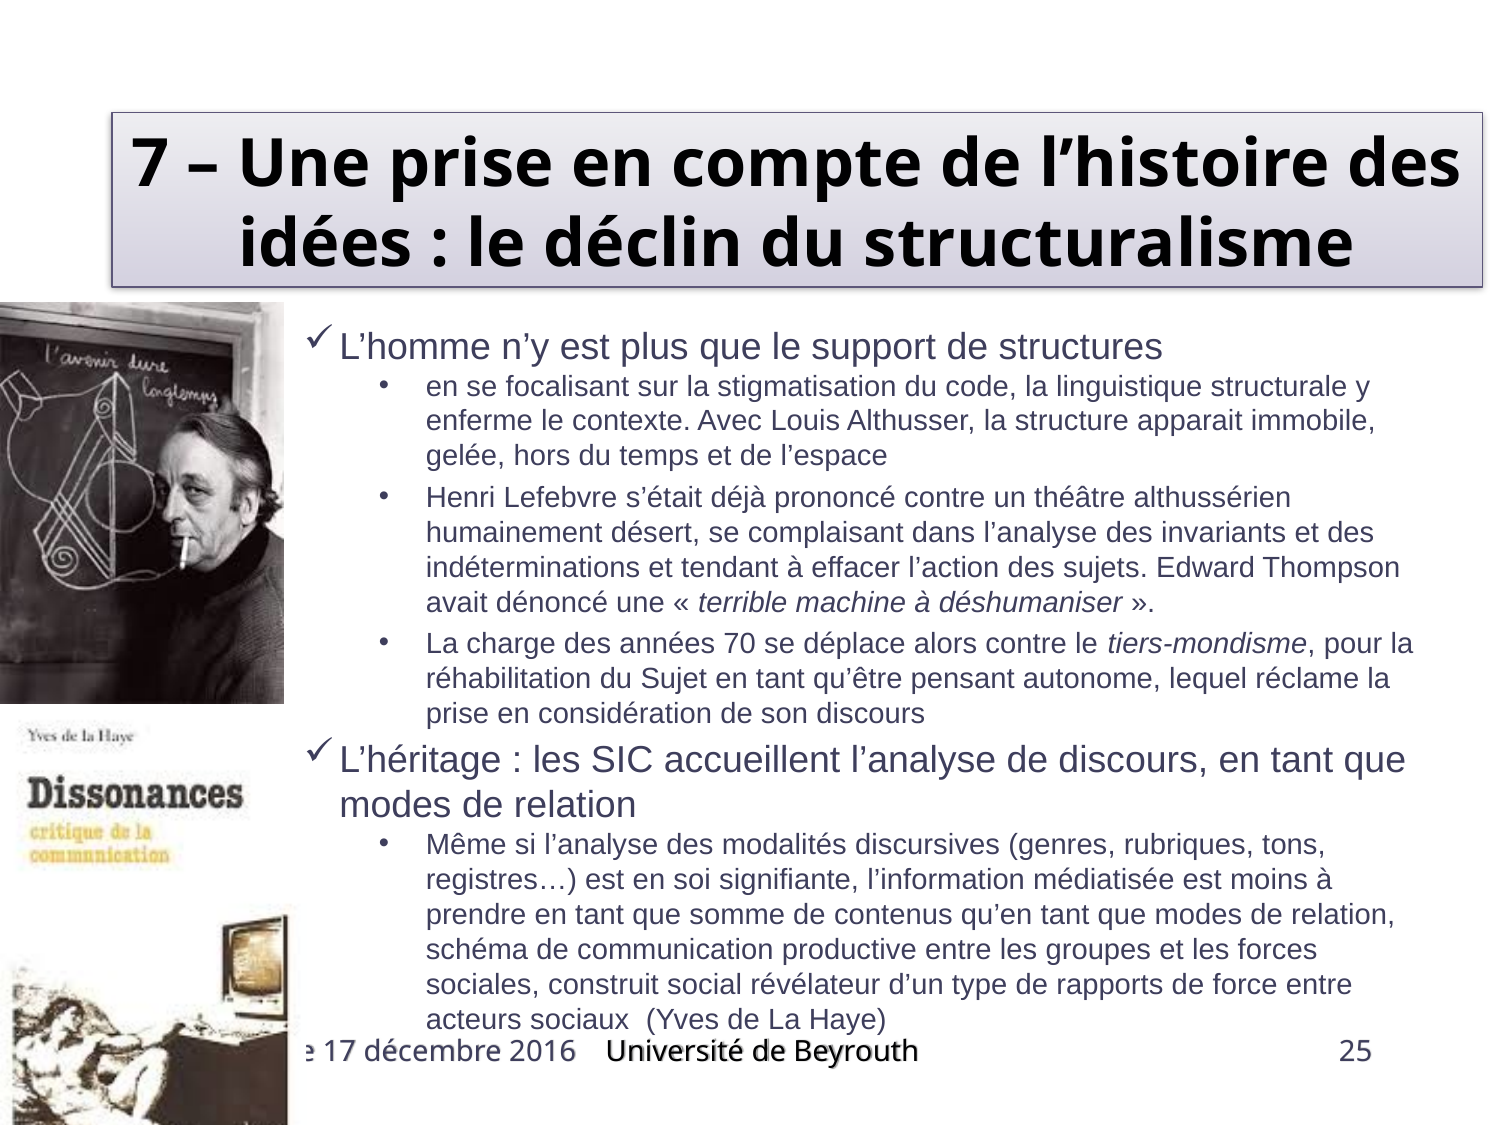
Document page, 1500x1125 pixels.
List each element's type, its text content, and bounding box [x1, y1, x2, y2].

picture [0, 715, 307, 1125]
picture [0, 302, 284, 704]
text_box 7 – Une prise en compte de l’histoire des idées : le déclin du structuralisme [111, 112, 1483, 288]
text_box L’homme n’y est plus que le support de structures en se focalisant sur la stigmatisation du code, la linguistique structurale y enferme le contexte. Avec Louis Althusser, la structure apparait immobile, gelée, hors du temps et de l’espace Henri Lefebvre s’était déjà prononcé contre un théâtre althussérien humainement désert, se complaisant dans l’analyse des invariants et des indéterminations et tendant à effacer l’action des sujets. Edward Thompson avait dénoncé une « terrible machine à déshumaniser ». La charge des années 70 se déplace alors contre le tiers-mondisme, pour la réhabilitation du Sujet en tant qu’être pensant autonome, lequel réclame la prise en considération de son discours L’héritage : les SIC accueillent l’analyse de discours, en tant que modes de relation Même si l’analyse des modalités discursives (genres, rubriques, tons, registres…) est en soi signifiante, l’information médiatisée est moins à prendre en tant que somme de contenus qu’en tant que modes de relation, schéma de communication productive entre les groupes et les forces sociales, construit social révélateur d’un type de rapports de force entre acteurs sociaux (Yves de La Haye) [289, 314, 1447, 1043]
footer Université de Beyrouth [599, 1043, 1074, 1101]
slide_number B. Cabedoche 17 décembre 2016 [310, 1043, 597, 1107]
slide_number 25 [1074, 1043, 1388, 1101]
